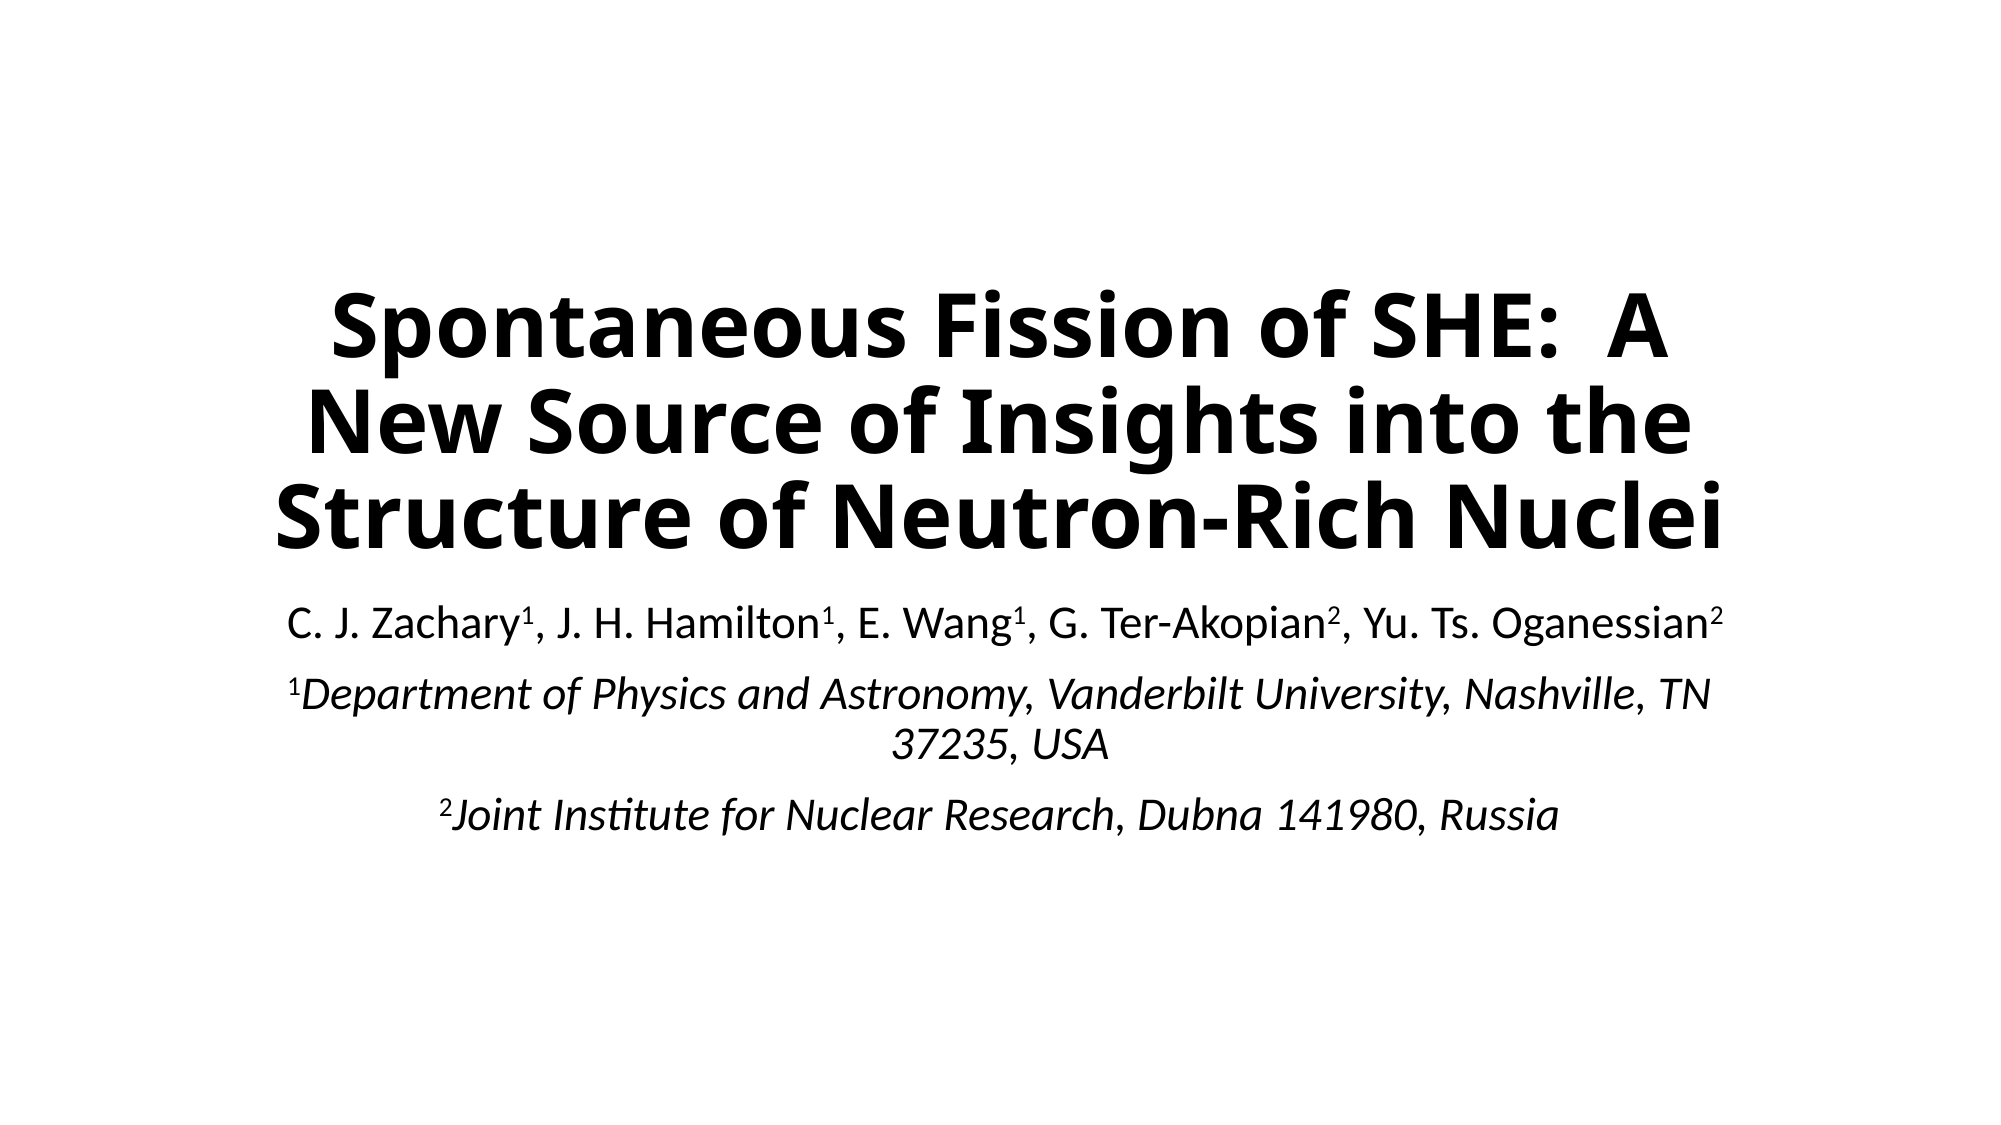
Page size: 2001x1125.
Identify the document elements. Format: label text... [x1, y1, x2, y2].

title Spontaneous Fission of SHE: A New Source of Insights into the Structure of Neutron-Rich Nuclei [249, 184, 1750, 576]
subtitle C. J. Zachary1, J. H. Hamilton1, E. Wang1, G. Ter-Akopian2, Yu. Ts. Oganessian2 1Department of Physics and Astronomy, Vanderbilt University, Nashville, TN 37235, USA 2Joint Institute for Nuclear Research, Dubna 141980, Russia [249, 590, 1750, 863]
